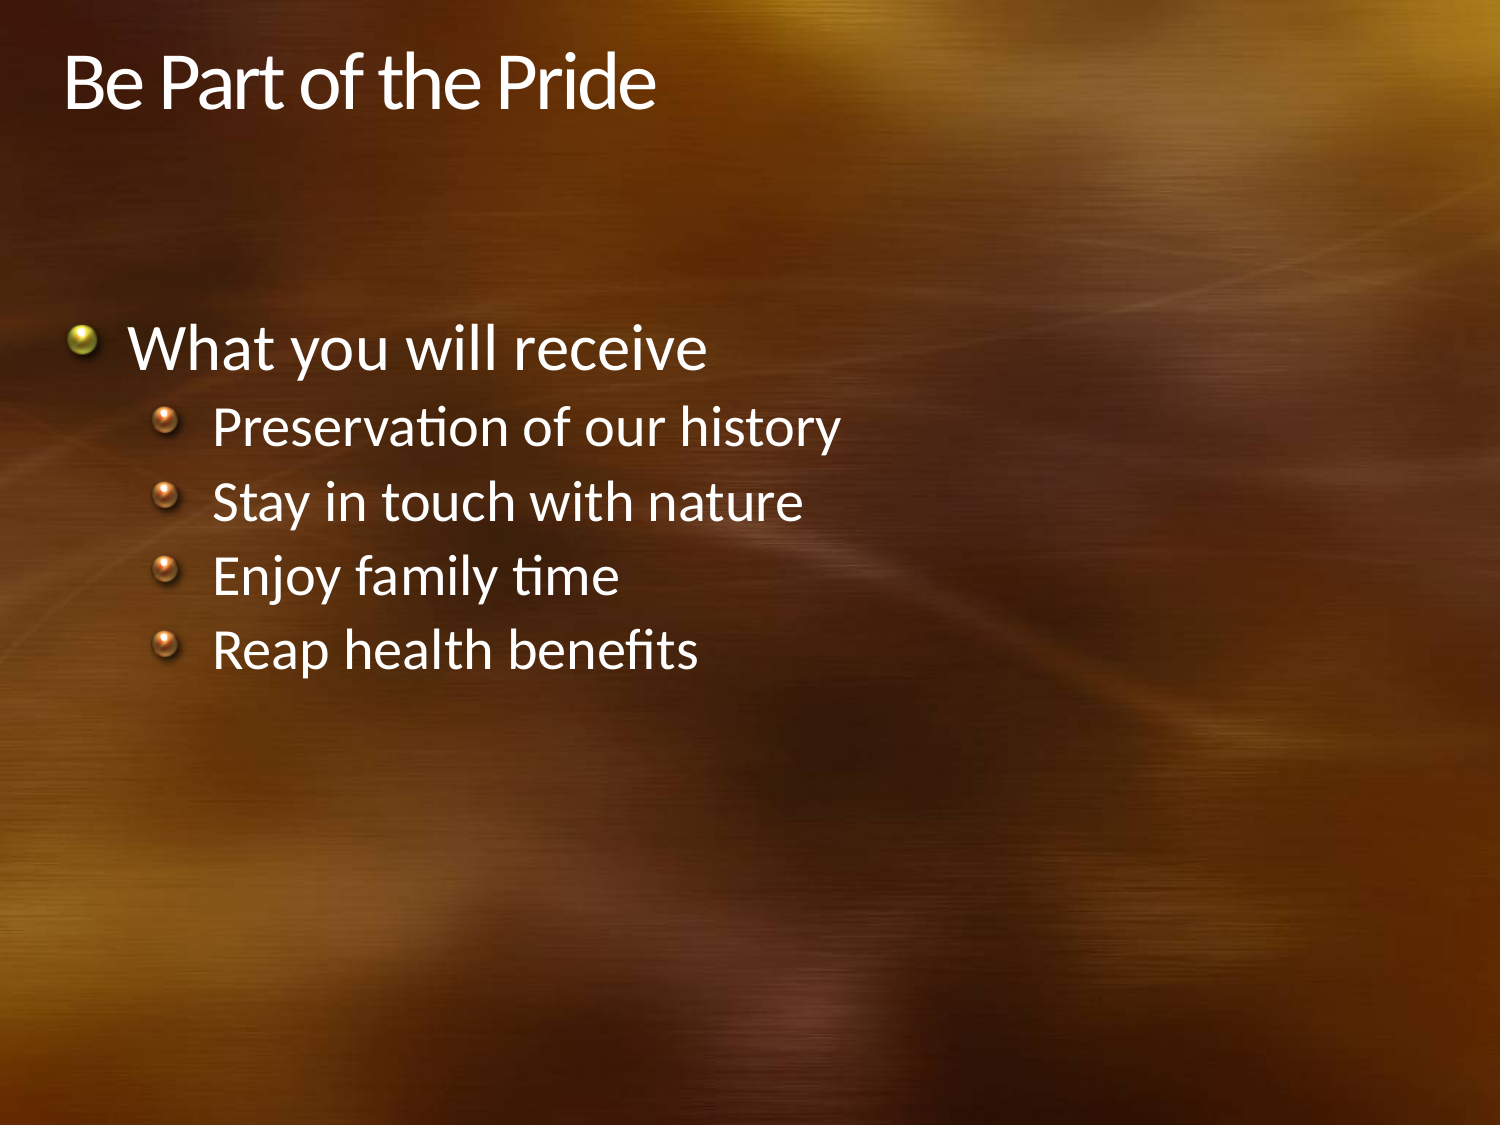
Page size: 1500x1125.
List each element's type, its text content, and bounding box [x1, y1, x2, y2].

title Be Part of the Pride [62, 37, 1438, 229]
picture [0, 0, 1500, 1125]
list What you will receive Preservation of our history Stay in touch with nature Enjoy family time Reap health benefits [62, 312, 1438, 888]
